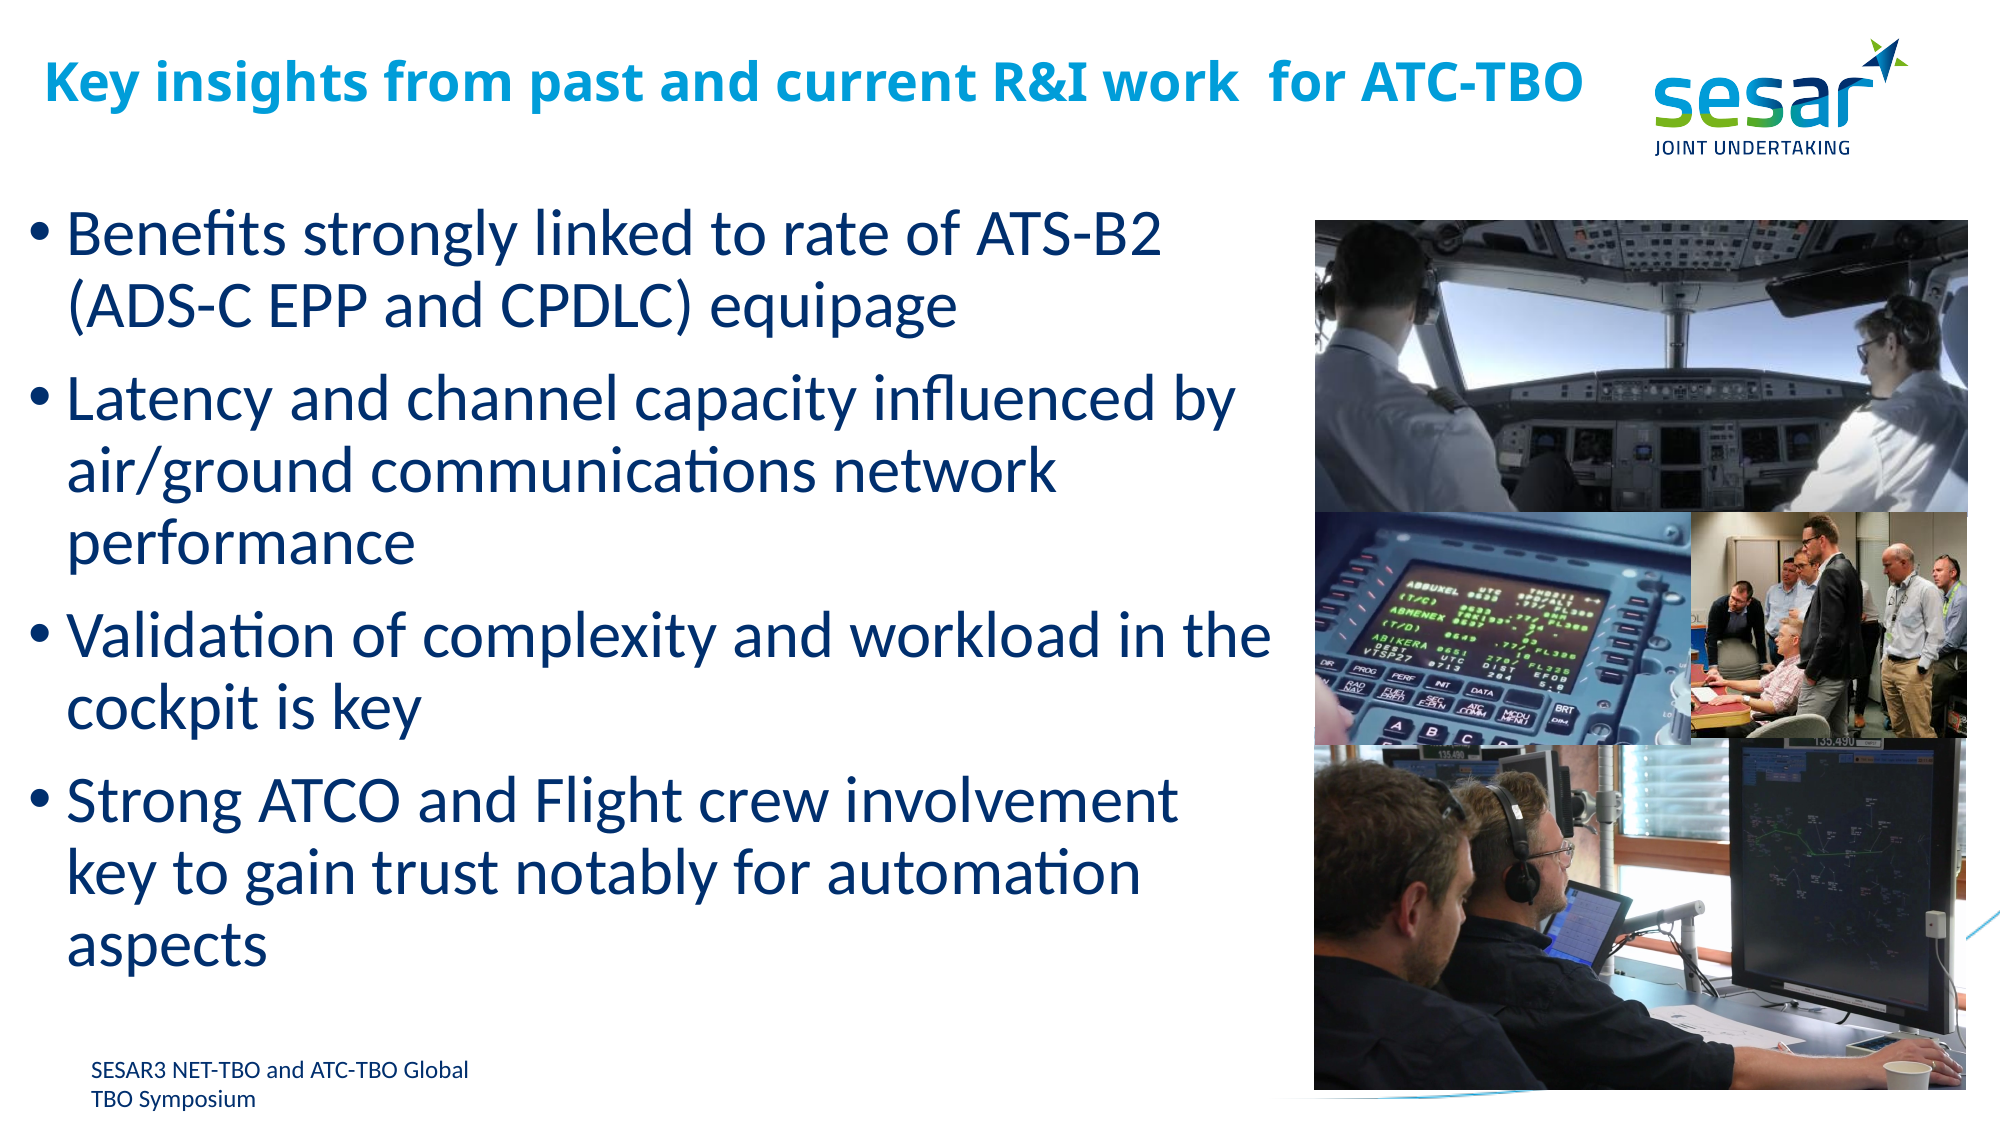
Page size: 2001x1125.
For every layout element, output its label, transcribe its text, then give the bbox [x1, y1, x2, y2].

picture [1655, 38, 1909, 156]
list Benefits strongly linked to rate of ATS-B2 (ADS-C EPP and CPDLC) equipage Latency and channel capacity influenced by air/ground communications network performance Validation of complexity and workload in the cockpit is key Strong ATCO and Flight crew involvement key to gain trust notably for automation aspects [13, 190, 1300, 1061]
title Key insights from past and current R&I work for ATC-TBO [43, 54, 1613, 123]
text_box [1314, 220, 1968, 1090]
footer SESAR3 NET-TBO and ATC-TBO Global TBO Symposium [91, 1053, 500, 1092]
